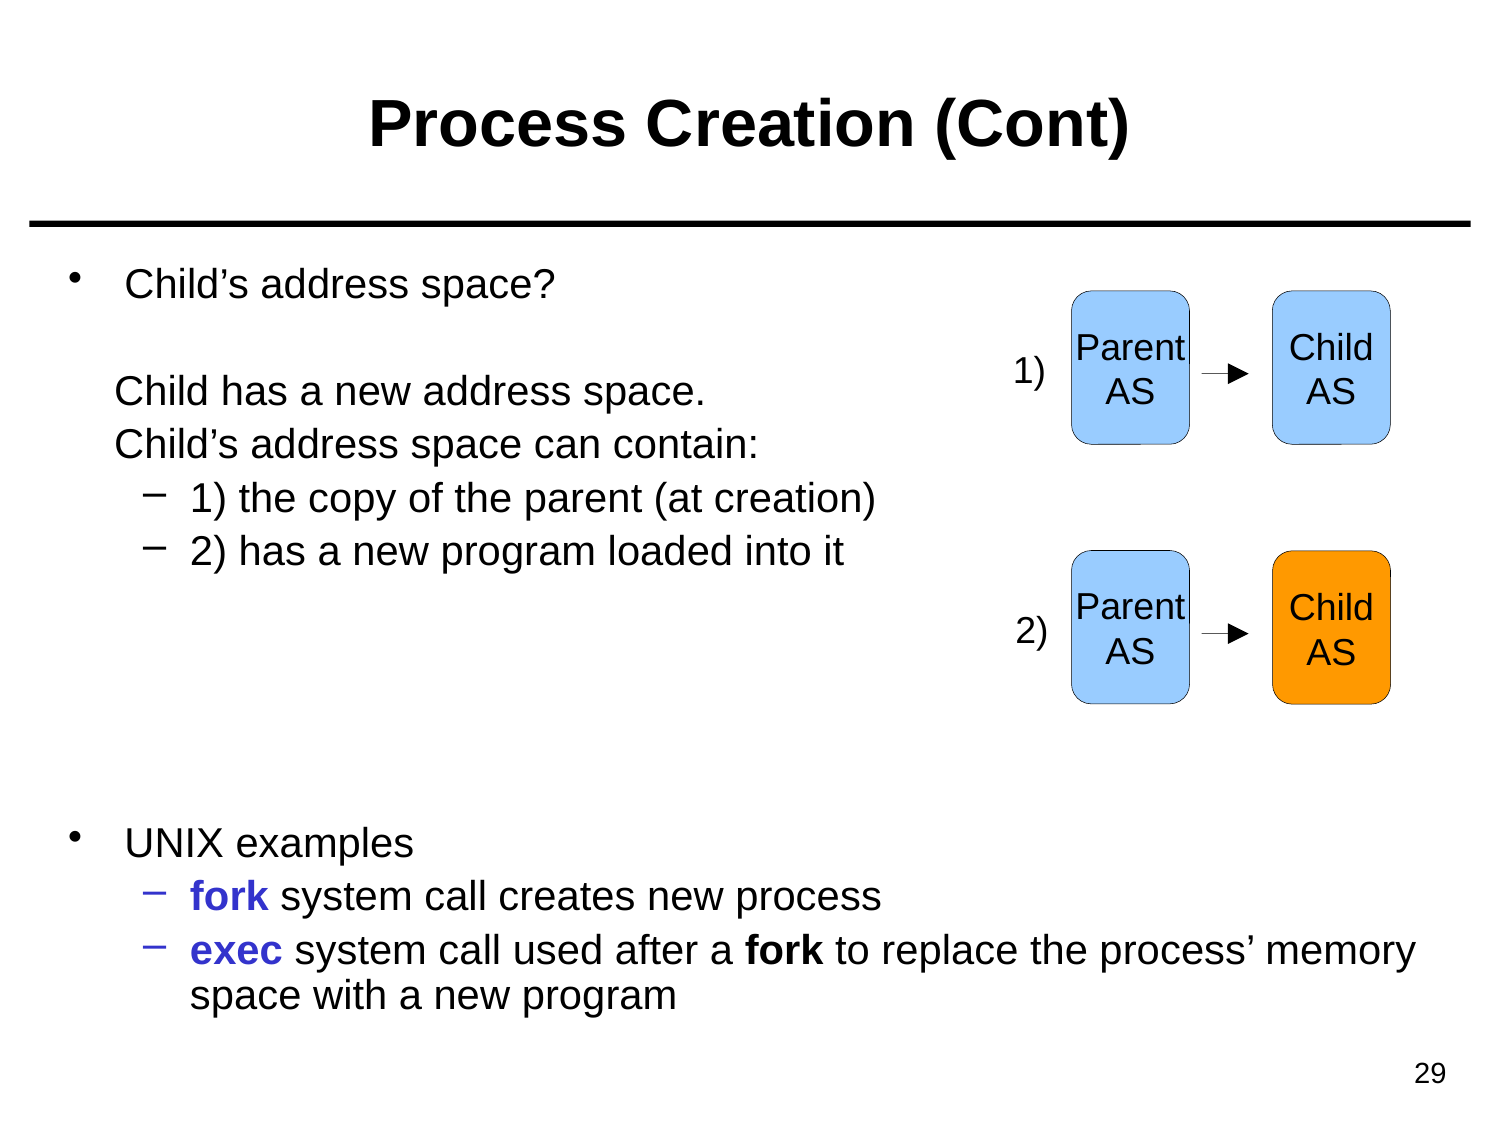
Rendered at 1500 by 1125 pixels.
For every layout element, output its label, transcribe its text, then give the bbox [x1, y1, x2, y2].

text_box Parent AS [1071, 550, 1190, 704]
text_box 2) [1000, 598, 1075, 659]
text_box [1201, 363, 1249, 385]
slide_number 29 [1305, 1046, 1462, 1098]
list Child’s address space? Child has a new address space. Child’s address space can contain: 1) the copy of the parent (at creation) 2) has a new program loaded into it UNIX examples fork system call creates new process exec system call used after a fork to replace the process’ memory space with a new program [53, 255, 1447, 1024]
text_box Child AS [1272, 290, 1391, 445]
title Process Creation (Cont) [53, 26, 1447, 214]
text_box 1) [998, 338, 1072, 399]
text_box [1201, 623, 1249, 644]
text_box Child AS [1272, 550, 1391, 705]
text_box Parent AS [1071, 290, 1190, 445]
